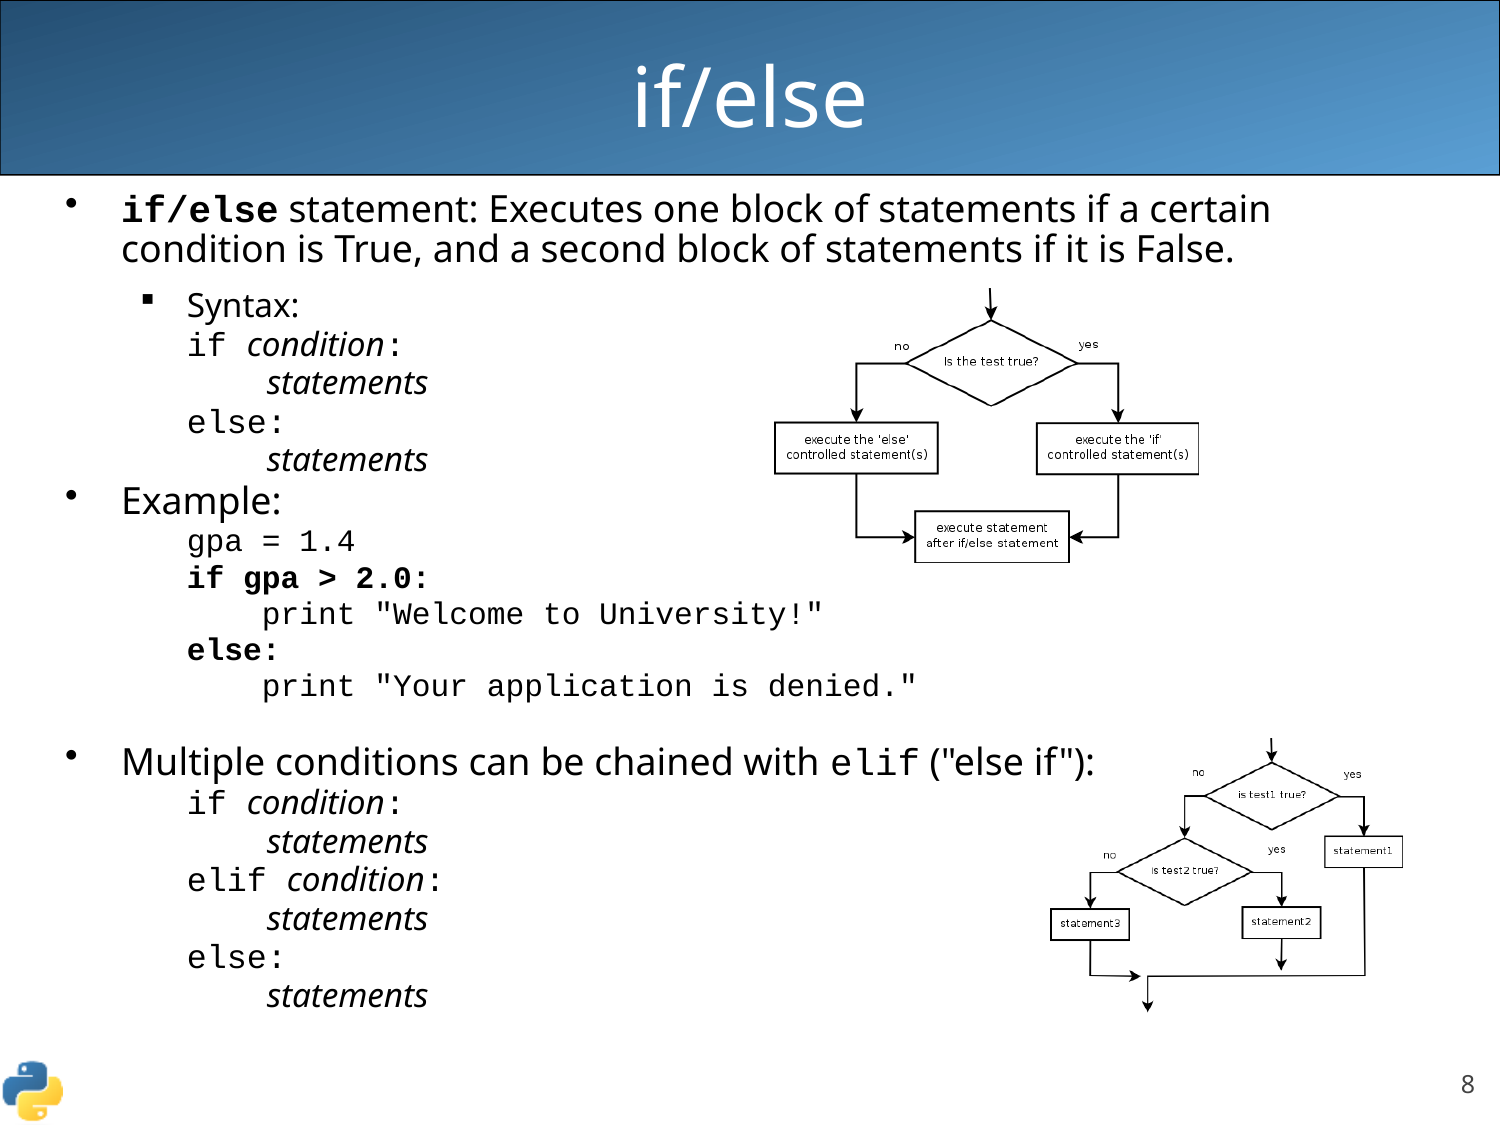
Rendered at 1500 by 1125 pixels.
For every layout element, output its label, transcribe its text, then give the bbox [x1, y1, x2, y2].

picture [774, 287, 1199, 563]
list if/else statement: Executes one block of statements if a certain condition is True, and a second block of statements if it is False. Syntax: if condition: statements else: statements Example: gpa = 1.4 if gpa > 2.0: print "Welcome to University!" else: print "Your application is denied." Multiple conditions can be chained with elif ("else if"): if condition: statements elif condition: statements else: statements [50, 182, 1438, 1021]
title if/else [75, 0, 1425, 182]
picture [1049, 737, 1403, 1013]
picture [0, 1055, 63, 1125]
